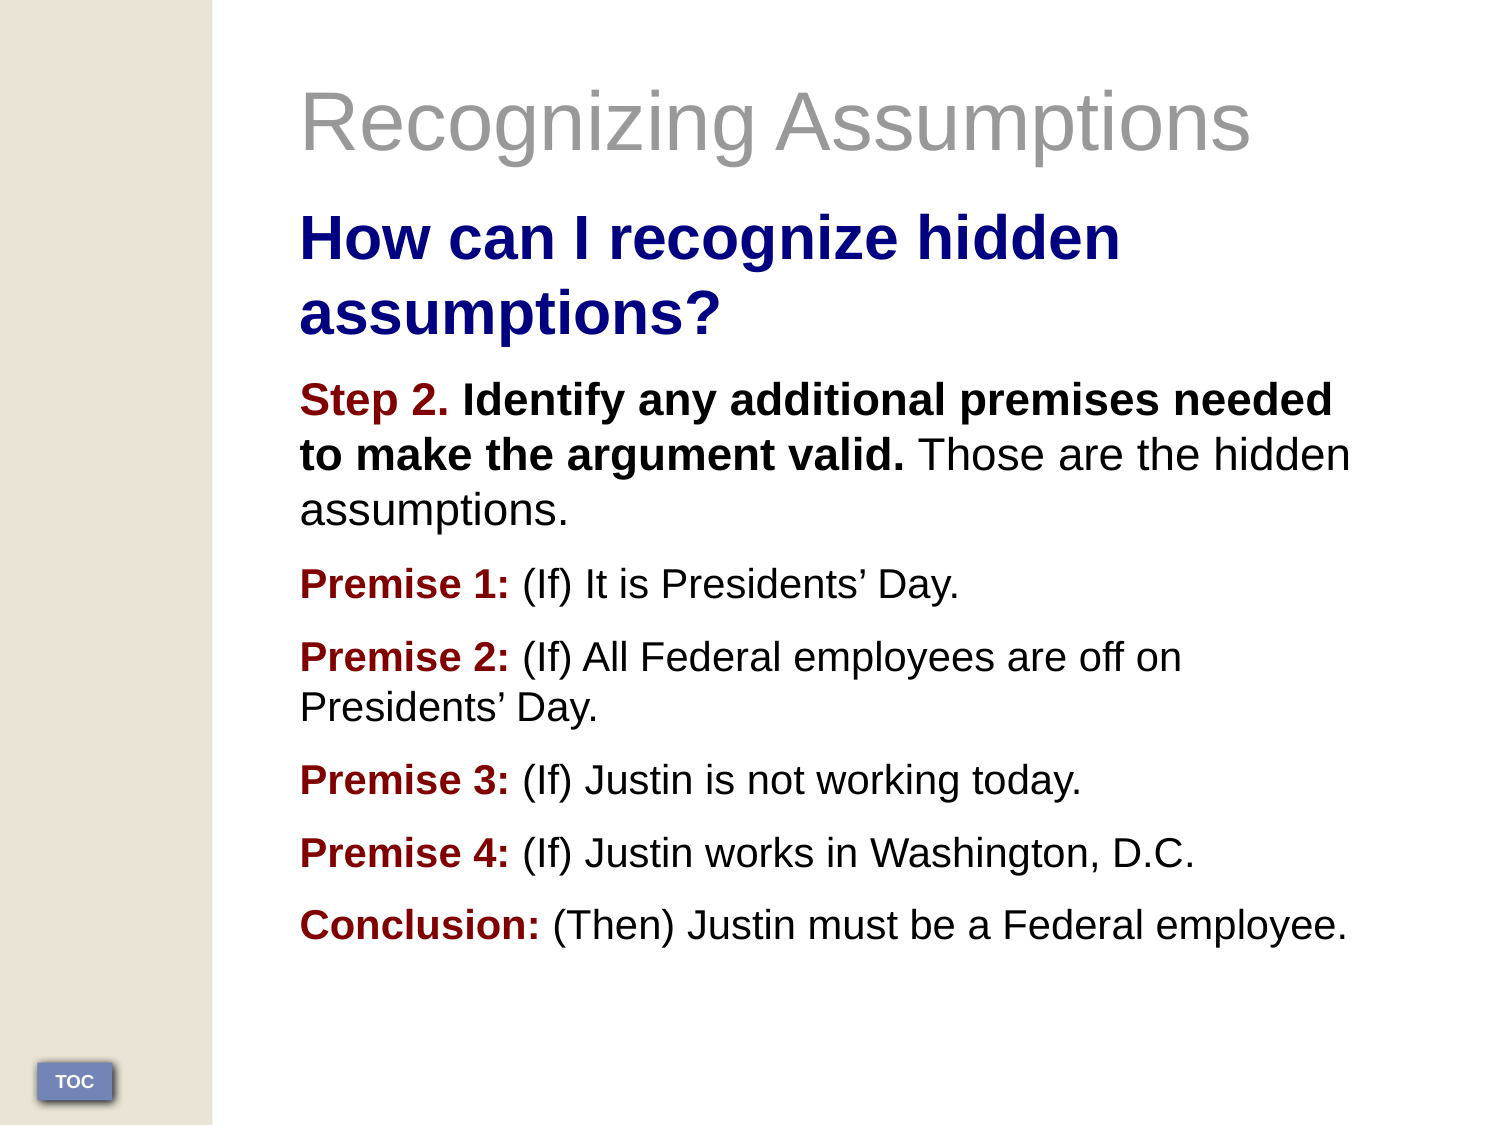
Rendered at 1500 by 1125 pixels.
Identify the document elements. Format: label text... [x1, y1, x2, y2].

text_box Recognizing Assumptions How can I recognize hidden assumptions? Step 2. Identify any additional premises needed to make the argument valid. Those are the hidden assumptions. Premise 1: (If) It is Presidents’ Day. Premise 2: (If) All Federal employees are off on Presidents’ Day. Premise 3: (If) Justin is not working today. Premise 4: (If) Justin works in Washington, D.C. Conclusion: (Then) Justin must be a Federal employee. [284, 59, 1395, 1050]
